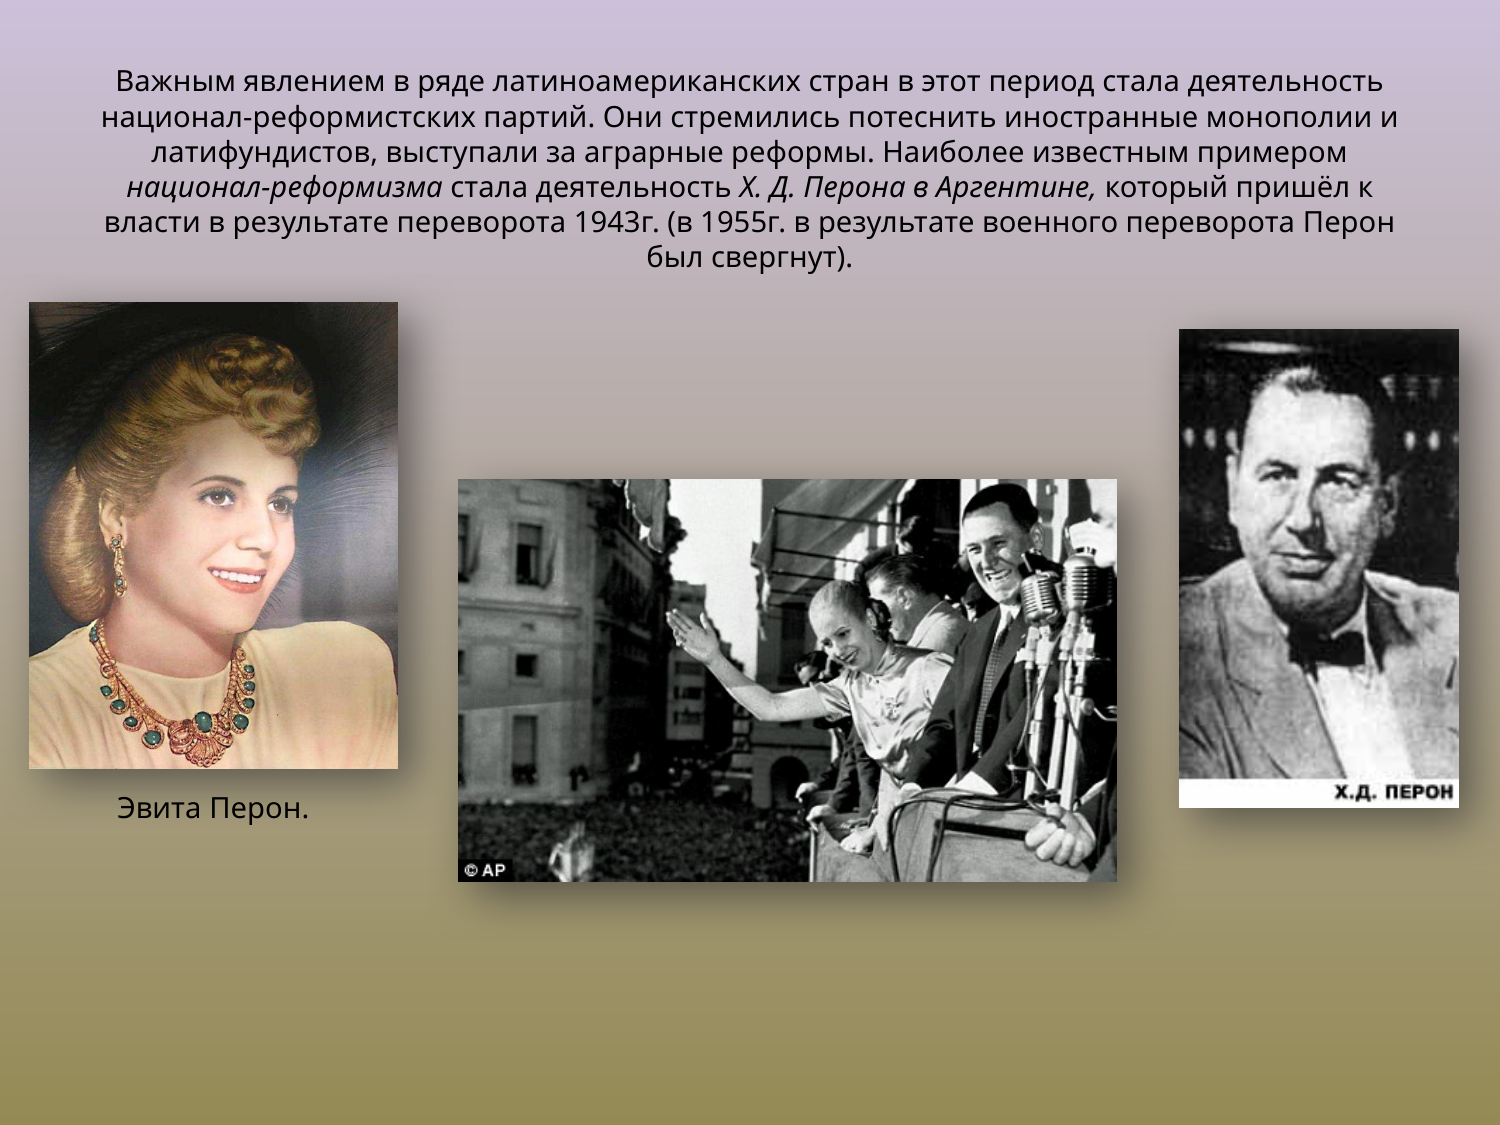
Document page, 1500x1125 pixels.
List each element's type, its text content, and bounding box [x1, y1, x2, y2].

title Важным явлением в ряде латиноамериканских стран в этот период стала деятельность национал-реформистских партий. Они стремились потеснить иностранные монополии и латифундистов, выступали за аграрные реформы. Наиболее известным примером национал-реформизма стала деятельность Х. Д. Перона в Аргентине, который пришёл к власти в результате переворота 1943г. (в 1955г. в результате военного переворота Перон был свергнут). [75, 45, 1425, 291]
text_box Эвита Перон. [102, 782, 325, 832]
picture [458, 479, 1117, 882]
picture [1178, 329, 1459, 808]
picture [29, 302, 398, 769]
